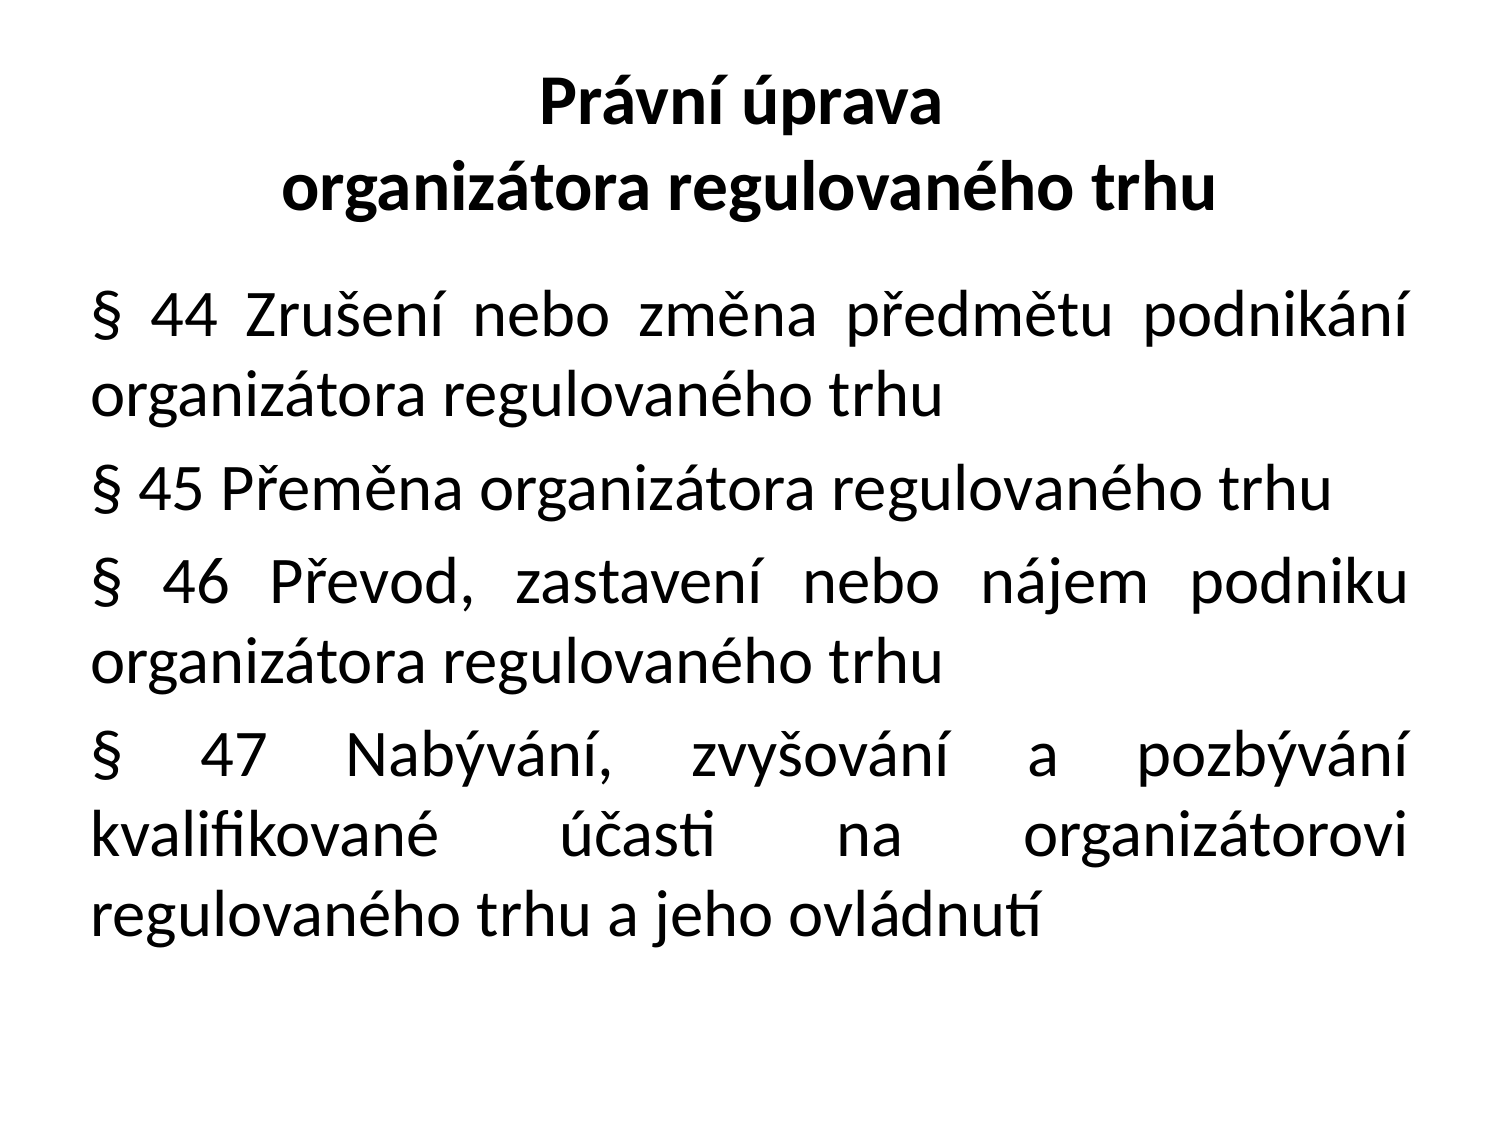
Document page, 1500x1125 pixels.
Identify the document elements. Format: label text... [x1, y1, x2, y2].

list § 44 Zrušení nebo změna předmětu podnikání organizátora regulovaného trhu § 45 Přeměna organizátora regulovaného trhu § 46 Převod, zastavení nebo nájem podniku organizátora regulovaného trhu § 47 Nabývání, zvyšování a pozbývání kvalifikované účasti na organizátorovi regulovaného trhu a jeho ovládnutí [75, 262, 1425, 1005]
title Právní úprava organizátora regulovaného trhu [75, 45, 1425, 233]
